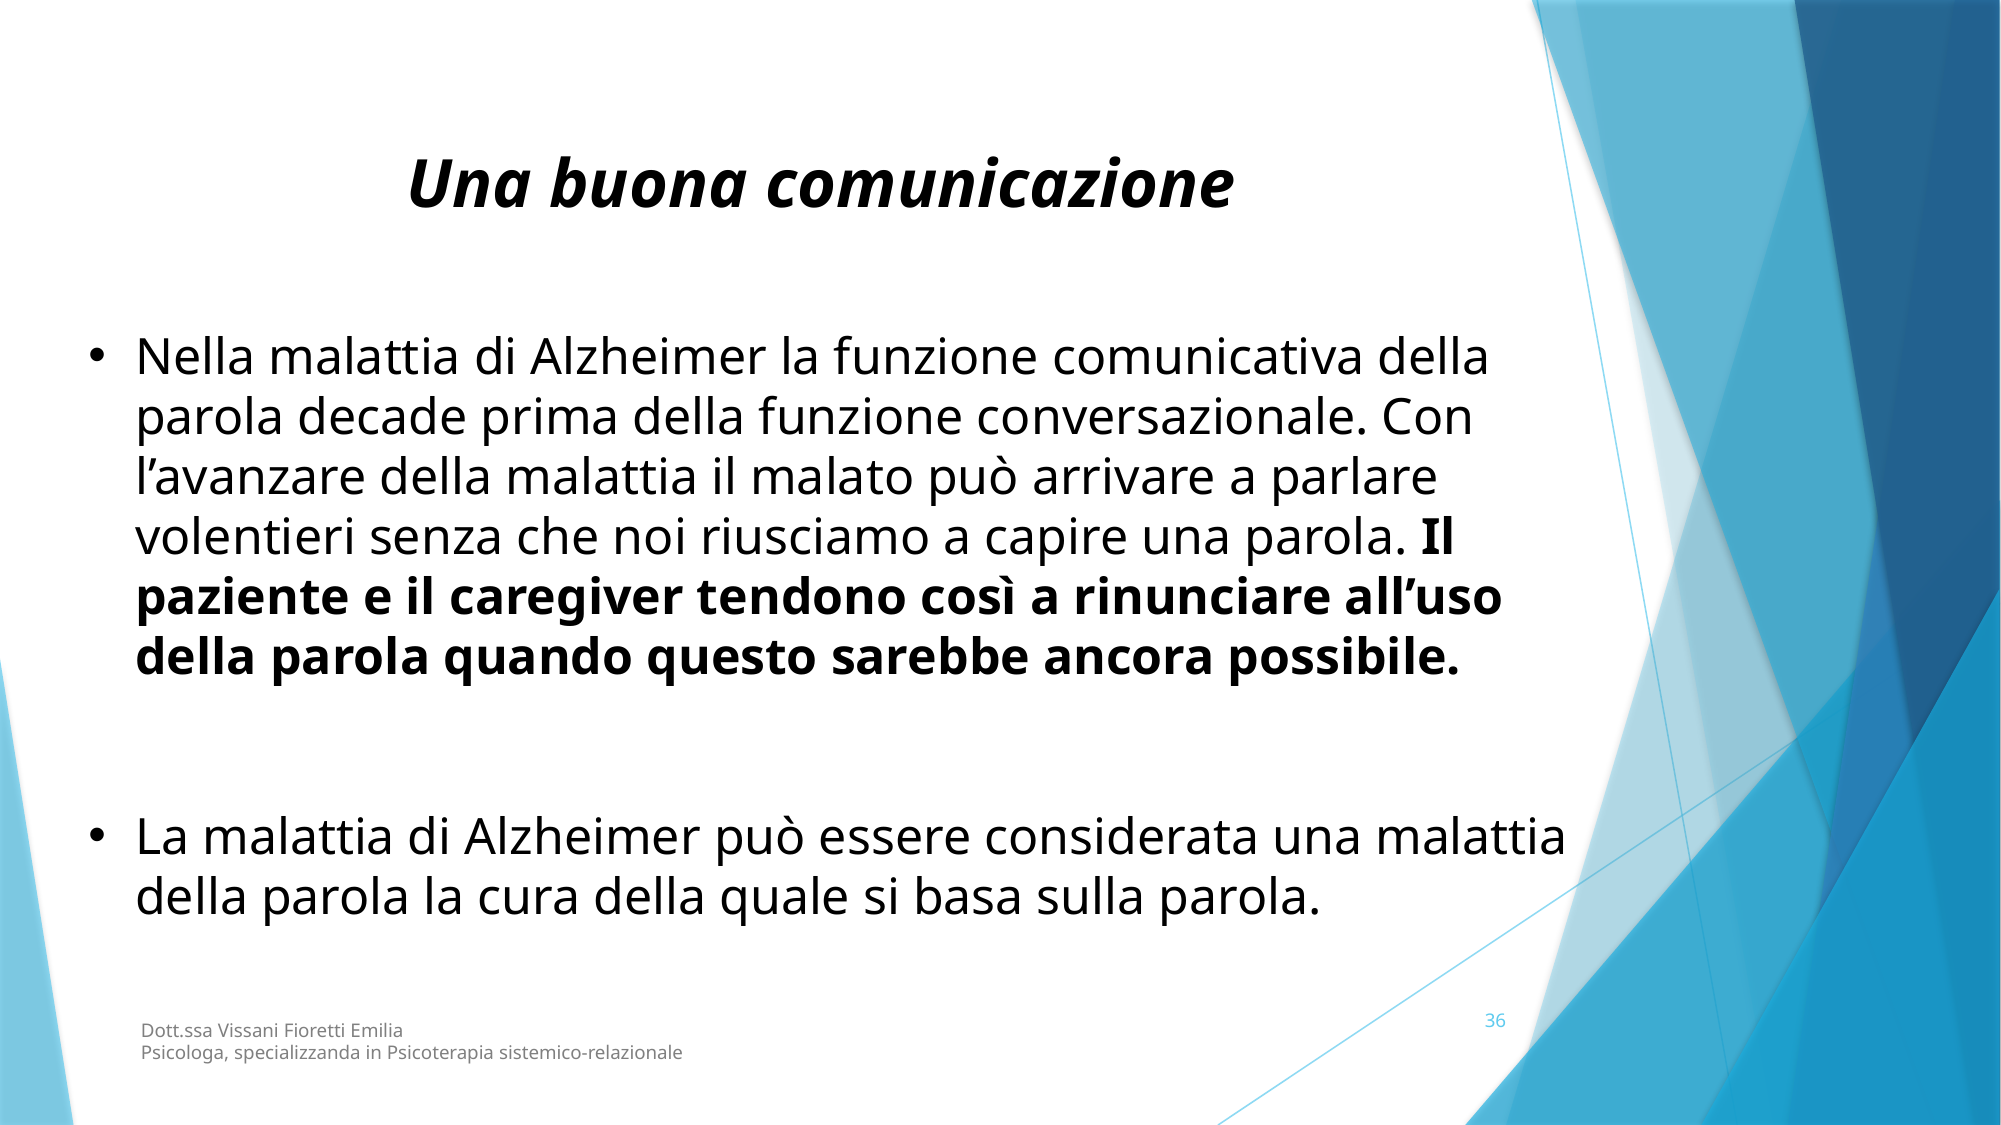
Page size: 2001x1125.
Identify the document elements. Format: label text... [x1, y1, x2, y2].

text_box Nella malattia di Alzheimer la funzione comunicativa della parola decade prima della funzione conversazionale. Con l’avanzare della malattia il malato può arrivare a parlare volentieri senza che noi riusciamo a capire una parola. Il paziente e il caregiver tendono così a rinunciare all’uso della parola quando questo sarebbe ancora possibile. La malattia di Alzheimer può essere considerata una malattia della parola la cura della quale si basa sulla parola. [73, 267, 1586, 1125]
text_box Una buona comunicazione [156, 133, 1503, 229]
